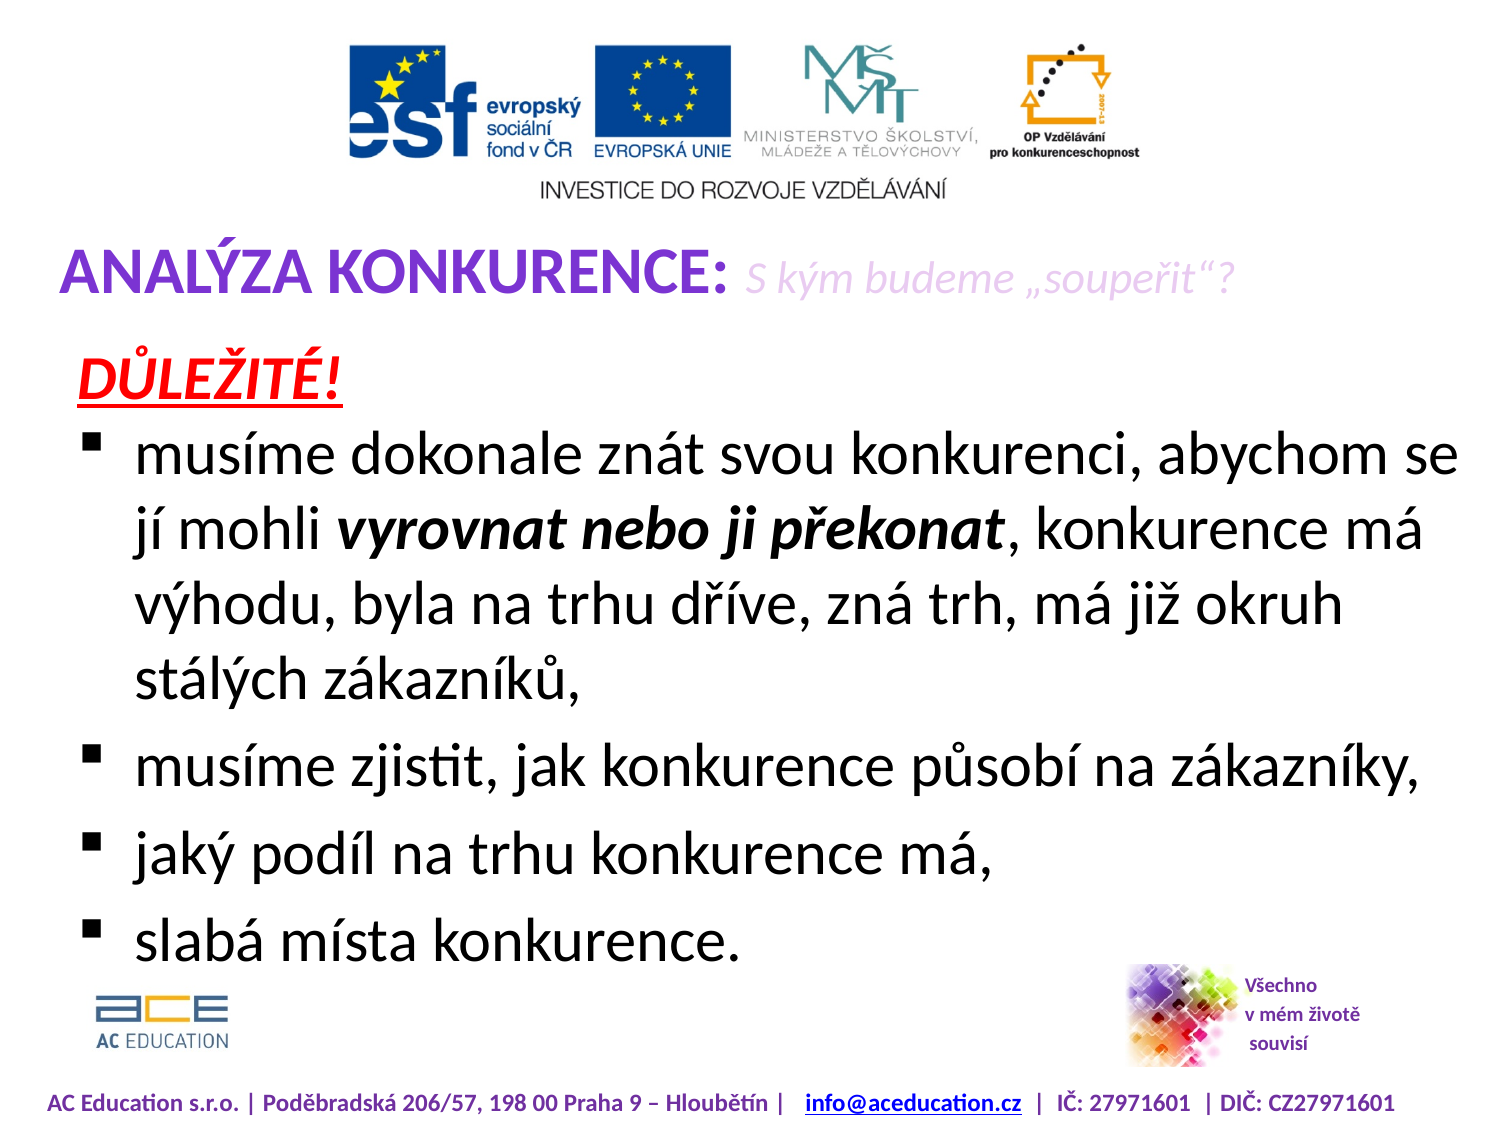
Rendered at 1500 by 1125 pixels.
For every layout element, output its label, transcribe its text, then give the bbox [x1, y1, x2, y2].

text_box AC Education s.r.o. | Poděbradská 206/57, 198 00 Praha 9 – Hloubětín | info@aceducation.cz | IČ: 27971601 | DIČ: CZ27971601 [32, 1079, 1468, 1125]
picture [52, 974, 270, 1070]
text_box DŮLEŽITÉ! musíme dokonale znát svou konkurenci, abychom se jí mohli vyrovnat nebo ji překonat, konkurence má výhodu, byla na trhu dříve, zná trh, má již okruh stálých zákazníků, musíme zjistit, jak konkurence působí na zákazníky, jaký podíl na trhu konkurence má, slabá místa konkurence. [62, 329, 1500, 1117]
text_box ANALÝZA konkurence: S kým budeme „soupeřit“? [29, 219, 1282, 315]
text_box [1125, 960, 1386, 1080]
picture [306, 9, 1193, 227]
